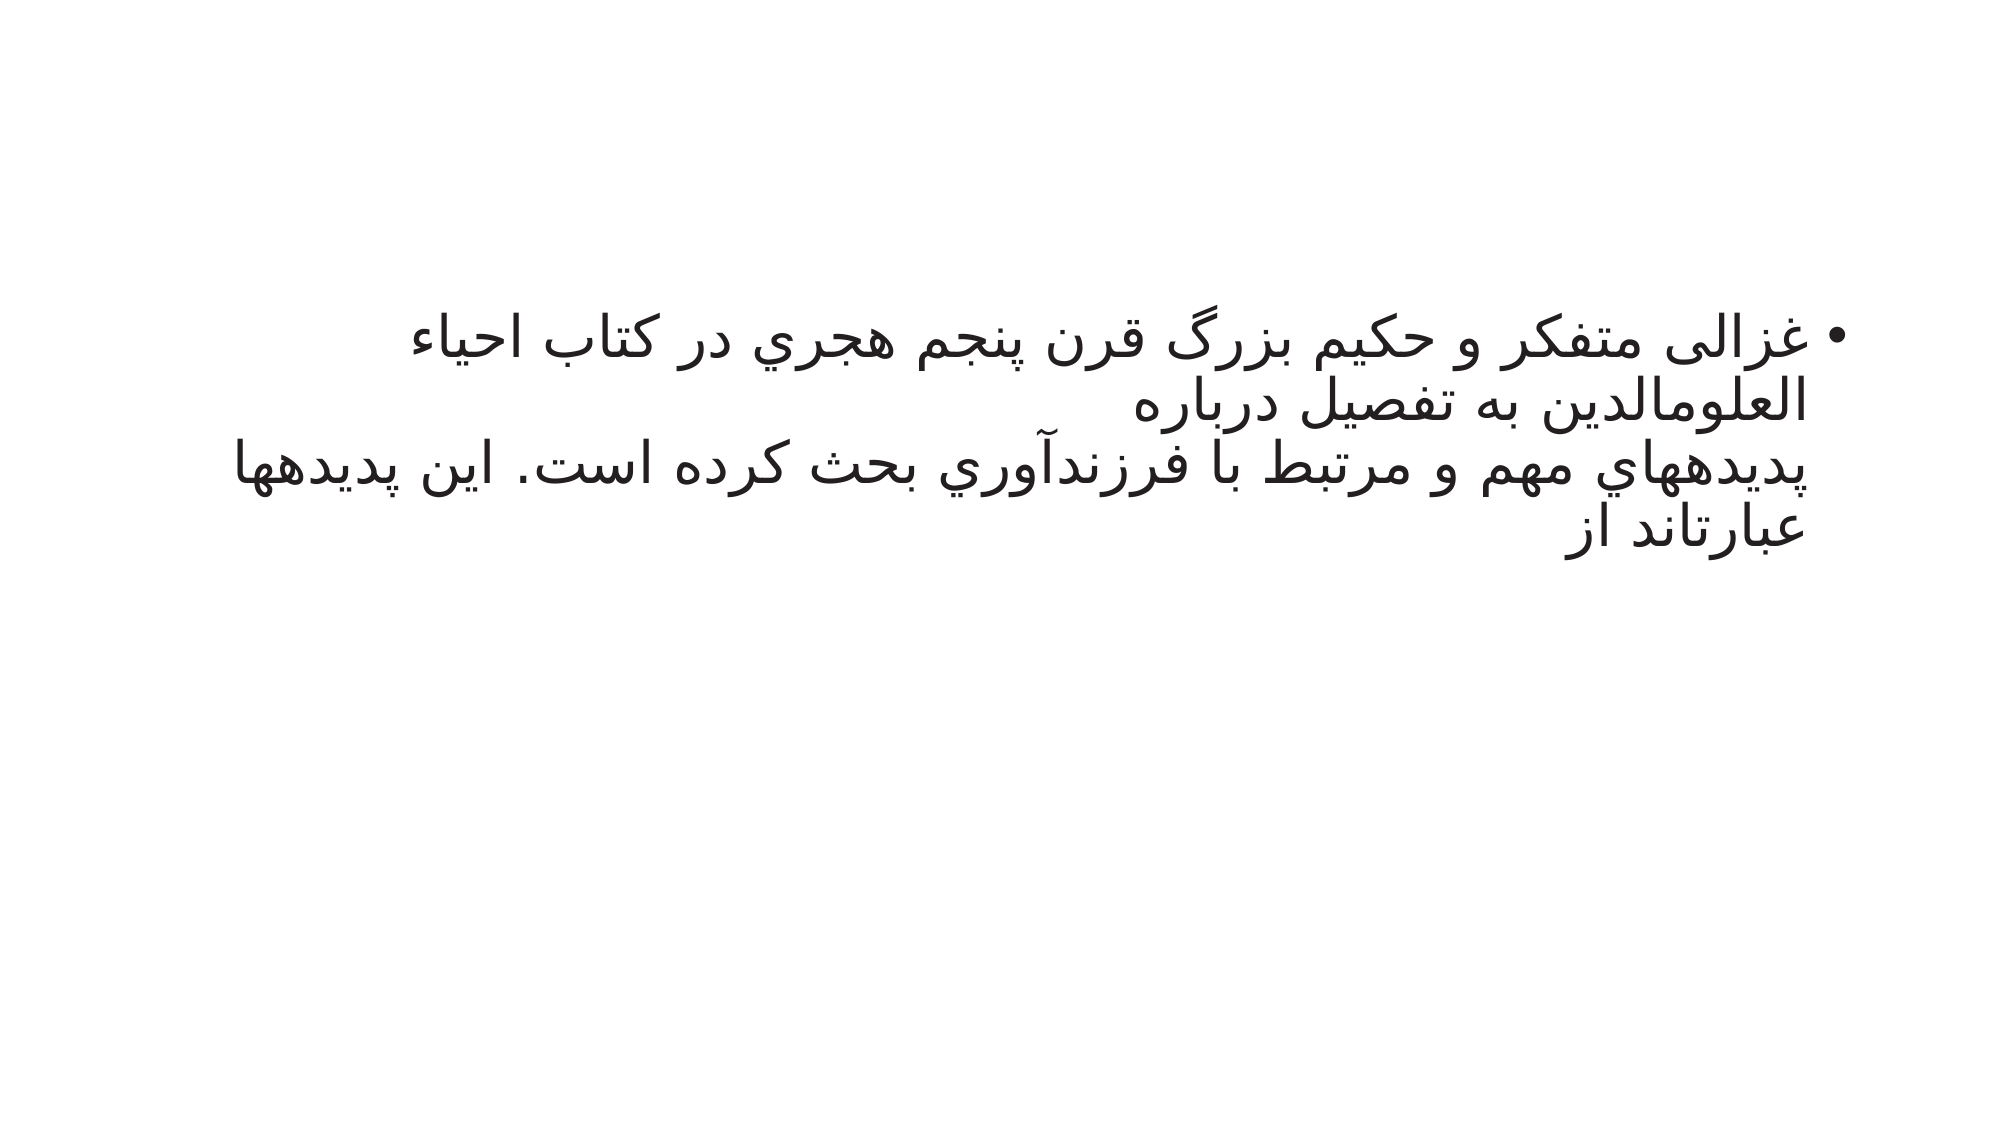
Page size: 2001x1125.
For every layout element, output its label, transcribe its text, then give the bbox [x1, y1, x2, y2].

list غزالی متفکر و حکیم بزرگ قرن پنجم هجري در کتاب احیاء العلومالدین به تفصیل درباره پدیدههاي مهم و مرتبط با فرزندآوري بحث کرده است. این پدیدهها عبارتاند از [137, 299, 1863, 1014]
